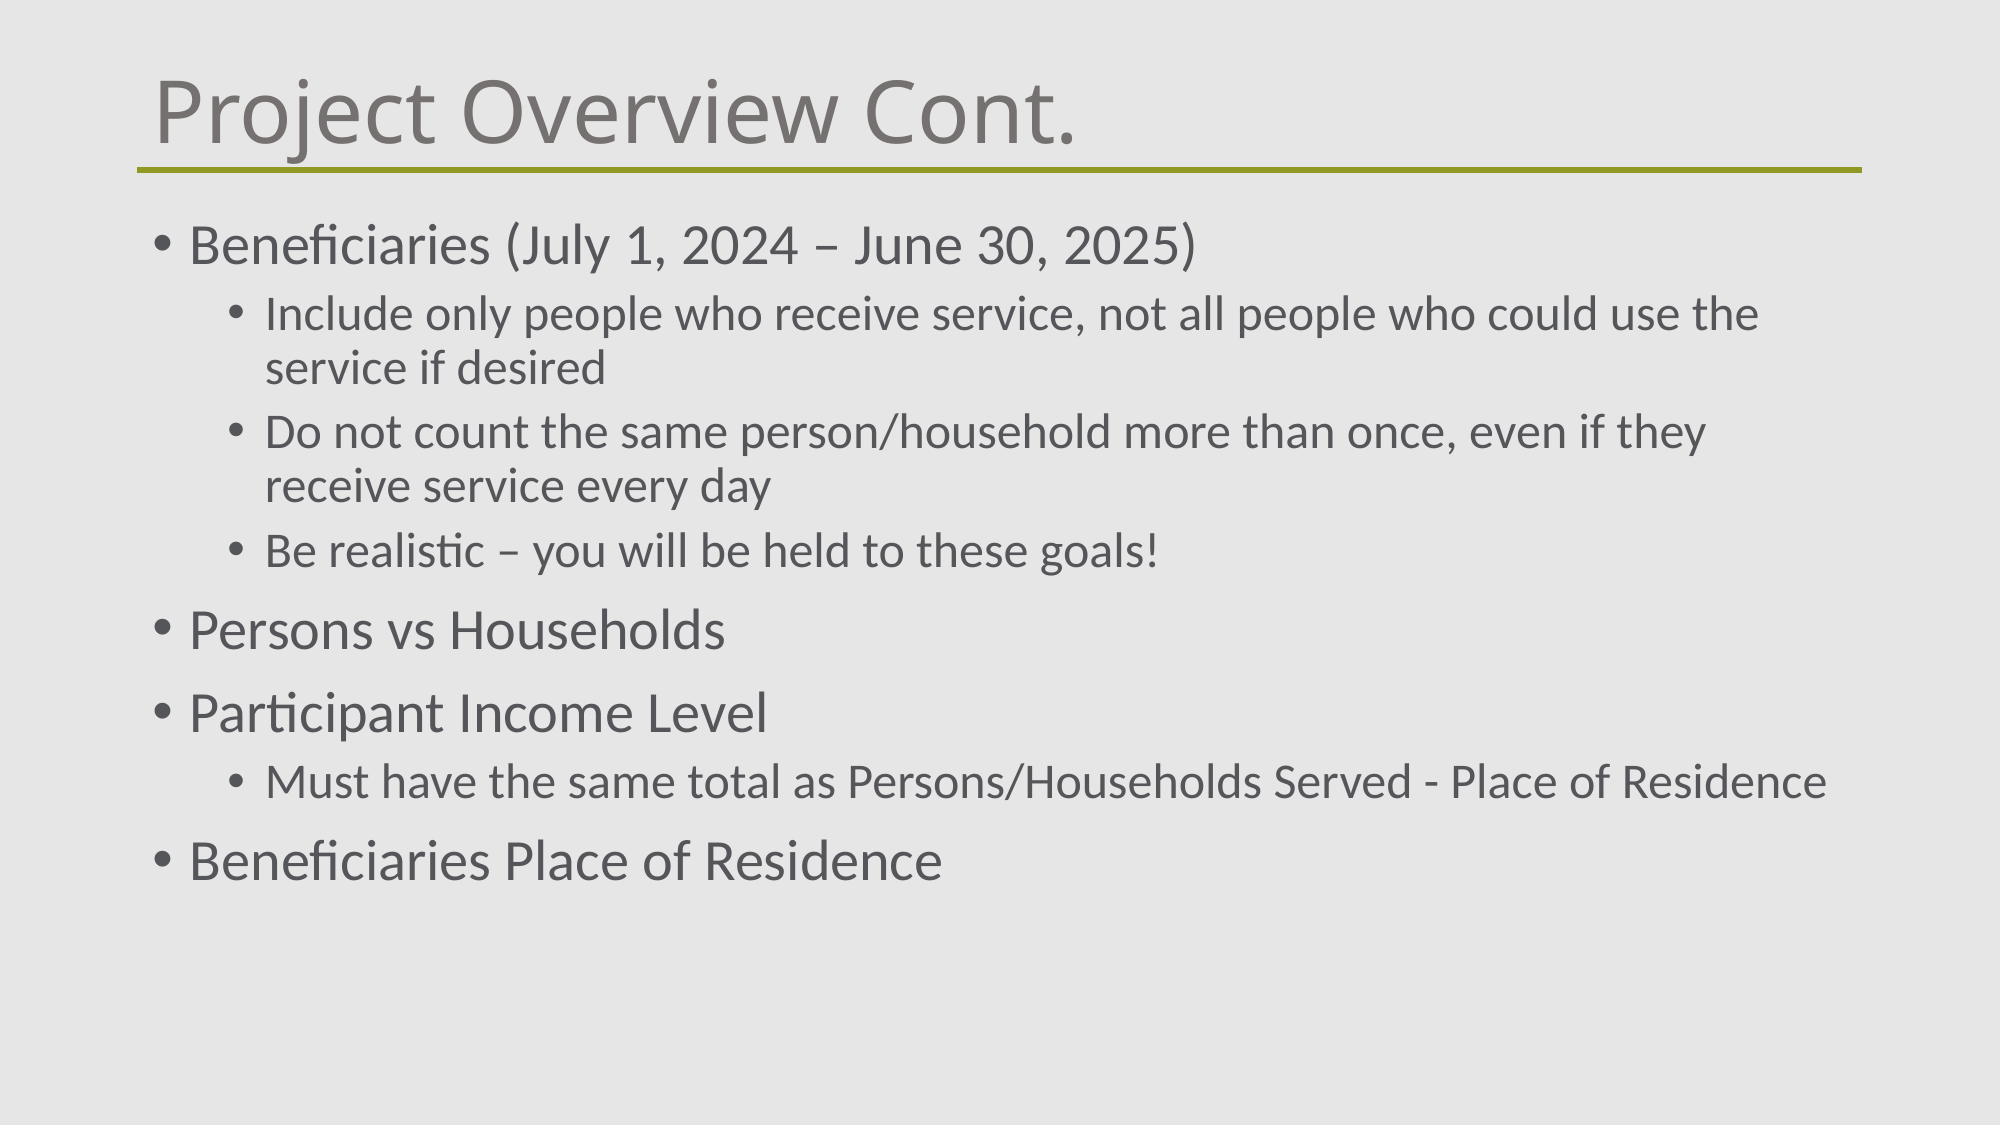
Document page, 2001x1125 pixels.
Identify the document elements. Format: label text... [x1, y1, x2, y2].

title Project Overview Cont. [137, 59, 1863, 170]
list Beneficiaries (July 1, 2024 – June 30, 2025) Include only people who receive service, not all people who could use the service if desired Do not count the same person/household more than once, even if they receive service every day Be realistic – you will be held to these goals! Persons vs Households Participant Income Level Must have the same total as Persons/Households Served - Place of Residence Beneficiaries Place of Residence [137, 206, 1863, 1014]
